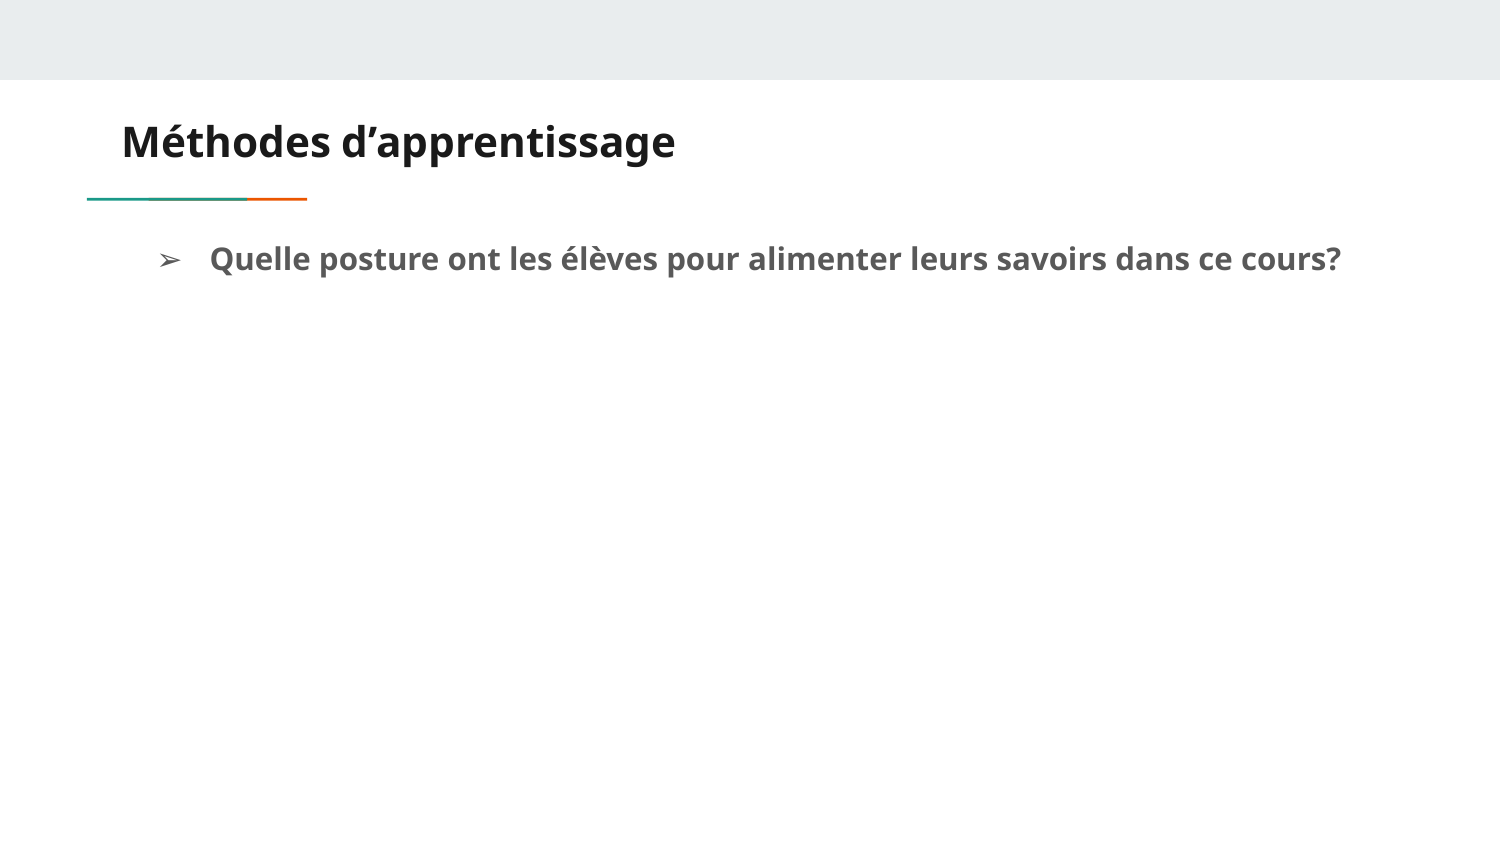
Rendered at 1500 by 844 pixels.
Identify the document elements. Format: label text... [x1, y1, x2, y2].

list Quelle posture ont les élèves pour alimenter leurs savoirs dans ce cours? [119, 215, 1381, 822]
title Méthodes d’apprentissage [106, 97, 1368, 186]
